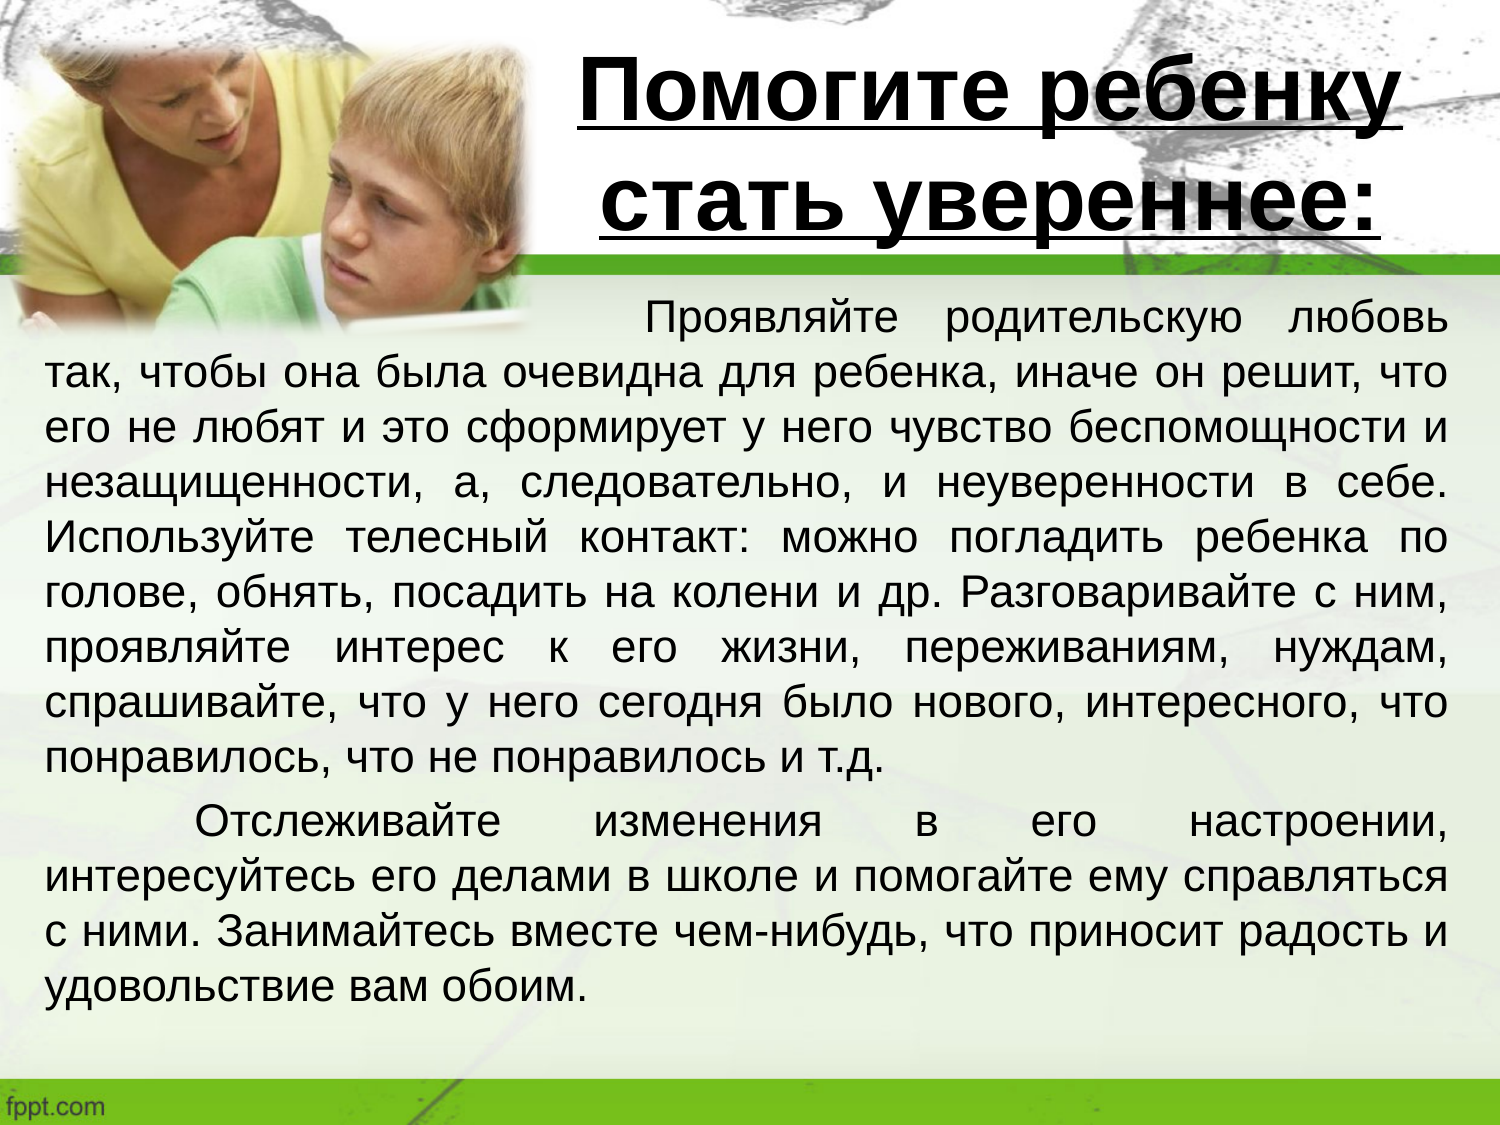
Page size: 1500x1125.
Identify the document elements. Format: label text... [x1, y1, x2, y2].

list Проявляйте родительскую любовь так, чтобы она была очевидна для ребенка, иначе он решит, что его не любят и это сформирует у него чувство беспомощности и незащищенности, а, следовательно, и неуверенности в себе. Используйте телесный контакт: можно погладить ребенка по голове, обнять, посадить на колени и др. Разговаривайте с ним, проявляйте интерес к его жизни, переживаниям, нуждам, спрашивайте, что у него сегодня было нового, интересного, что понравилось, что не понравилось и т.д. Отслеживайте изменения в его настроении, интересуйтесь его делами в школе и помогайте ему справляться с ними. Занимайтесь вместе чем-нибудь, что приносит радость и удовольствие вам обоим. [29, 278, 1465, 1055]
title Помогите ребенку стать увереннее: [541, 45, 1500, 233]
picture [0, 0, 1500, 1125]
